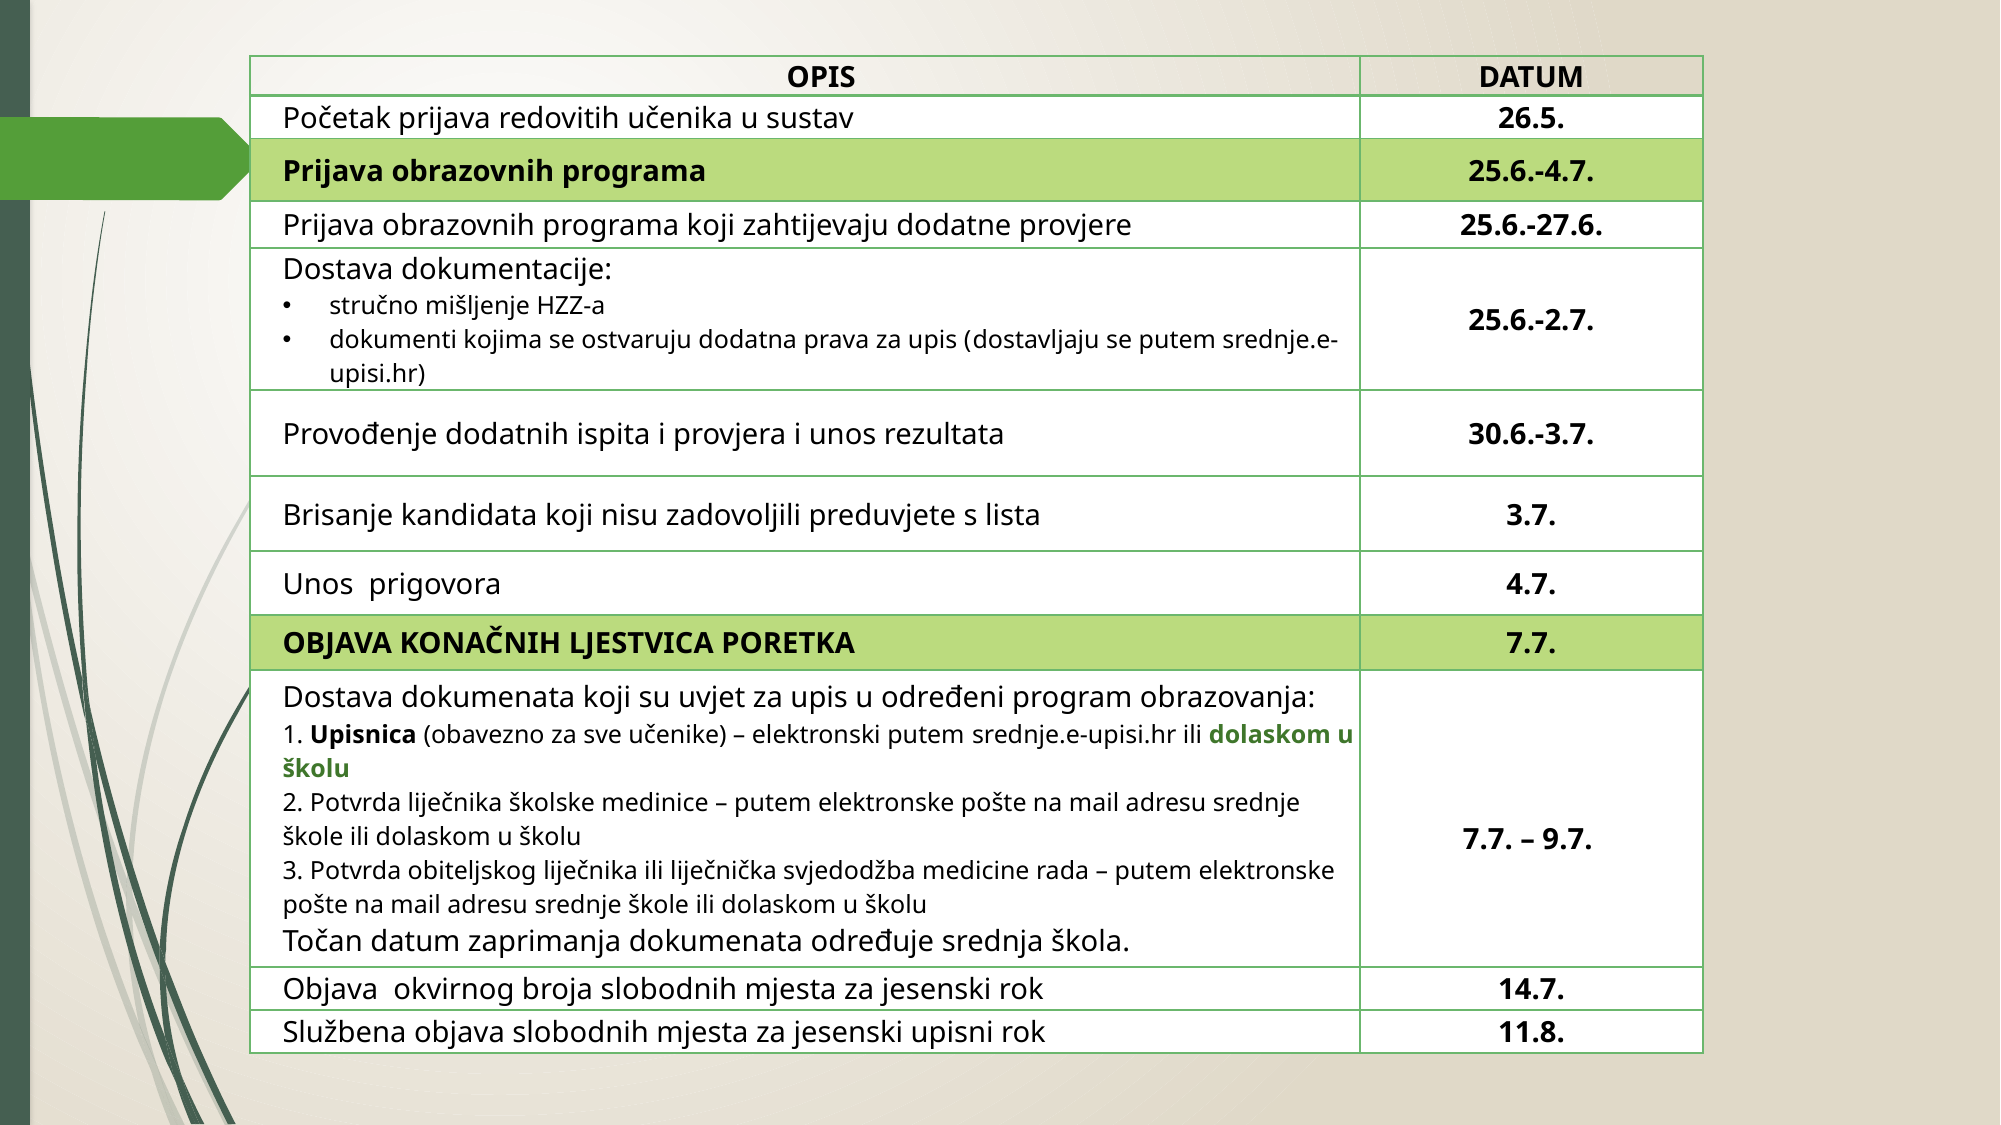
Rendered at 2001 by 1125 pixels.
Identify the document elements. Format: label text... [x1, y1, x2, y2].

table_cell 25.6.-27.6. [1361, 202, 1702, 247]
table_cell 25.6.-4.7. [1361, 139, 1702, 200]
table_cell Prijava obrazovnih programa koji zahtijevaju dodatne provjere [251, 202, 1359, 247]
table_cell Objava okvirnog broja slobodnih mjesta za jesenski rok [251, 968, 1359, 1009]
table_cell Brisanje kandidata koji nisu zadovoljili preduvjete s lista [251, 477, 1359, 550]
table_cell 11.8. [1361, 1011, 1702, 1052]
table_header DATUM [1361, 57, 1702, 94]
table_cell Unos prigovora [251, 552, 1359, 614]
table_header OPIS [251, 57, 1359, 94]
table_cell Dostava dokumentacije: stručno mišljenje HZZ-a dokumenti kojima se ostvaruju dodatna prava za upis (dostavljaju se putem srednje.e-upisi.hr) [251, 249, 1359, 389]
table_cell 30.6.-3.7. [1361, 391, 1702, 475]
table_cell 3.7. [1361, 477, 1702, 550]
table_cell 4.7. [1361, 552, 1702, 614]
table_cell Službena objava slobodnih mjesta za jesenski upisni rok [251, 1011, 1359, 1052]
table_cell Početak prijava redovitih učenika u sustav [251, 97, 1359, 138]
table_cell Provođenje dodatnih ispita i provjera i unos rezultata [251, 391, 1359, 475]
table_cell Prijava obrazovnih programa [251, 139, 1359, 200]
table_cell 25.6.-2.7. [1361, 249, 1702, 389]
table_cell OBJAVA KONAČNIH LJESTVICA PORETKA [251, 616, 1359, 669]
table_cell 7.7. – 9.7. [1361, 671, 1702, 966]
table_cell 14.7. [1361, 968, 1702, 1009]
table_cell 7.7. [1361, 616, 1702, 669]
table_cell 26.5. [1361, 97, 1702, 138]
table_cell Dostava dokumenata koji su uvjet za upis u određeni program obrazovanja: 1. Upisnica (obavezno za sve učenike) – elektronski putem srednje.e-upisi.hr ili dolaskom u školu 2. Potvrda liječnika školske medinice – putem elektronske pošte na mail adresu srednje škole ili dolaskom u školu 3. Potvrda obiteljskog liječnika ili liječnička svjedodžba medicine rada – putem elektronske pošte na mail adresu srednje škole ili dolaskom u školu Točan datum zaprimanja dokumenata određuje srednja škola. [251, 671, 1359, 966]
